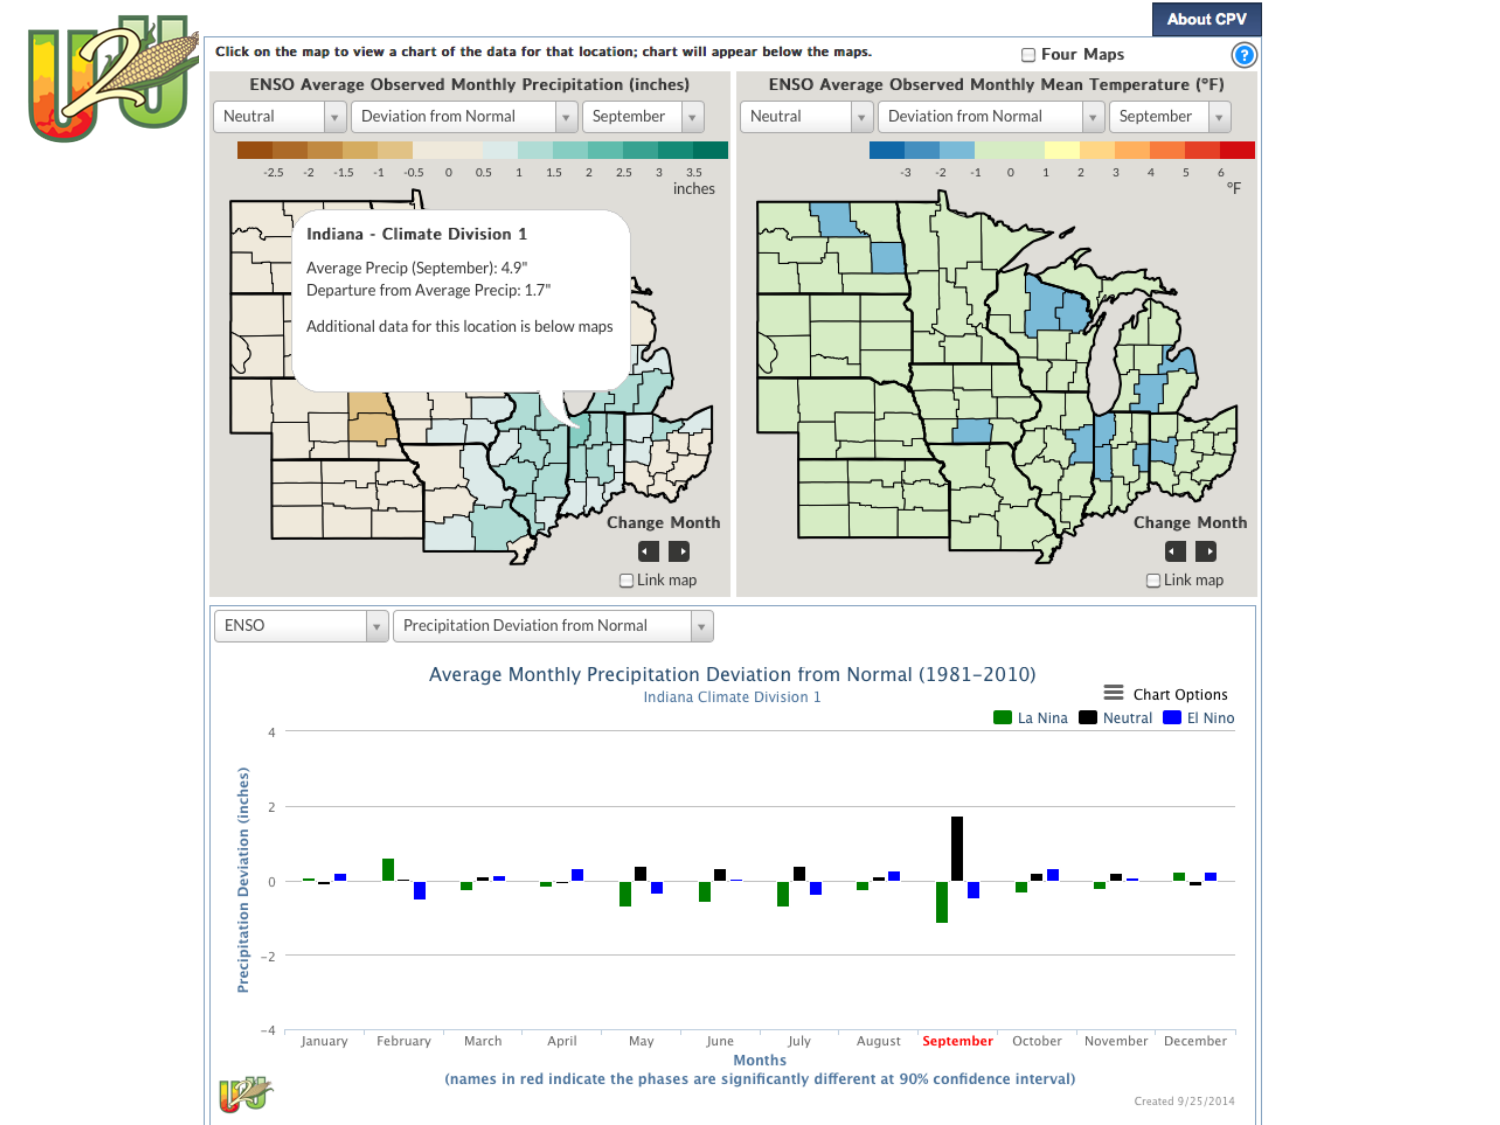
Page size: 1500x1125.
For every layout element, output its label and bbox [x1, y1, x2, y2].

picture [27, 0, 1268, 1125]
